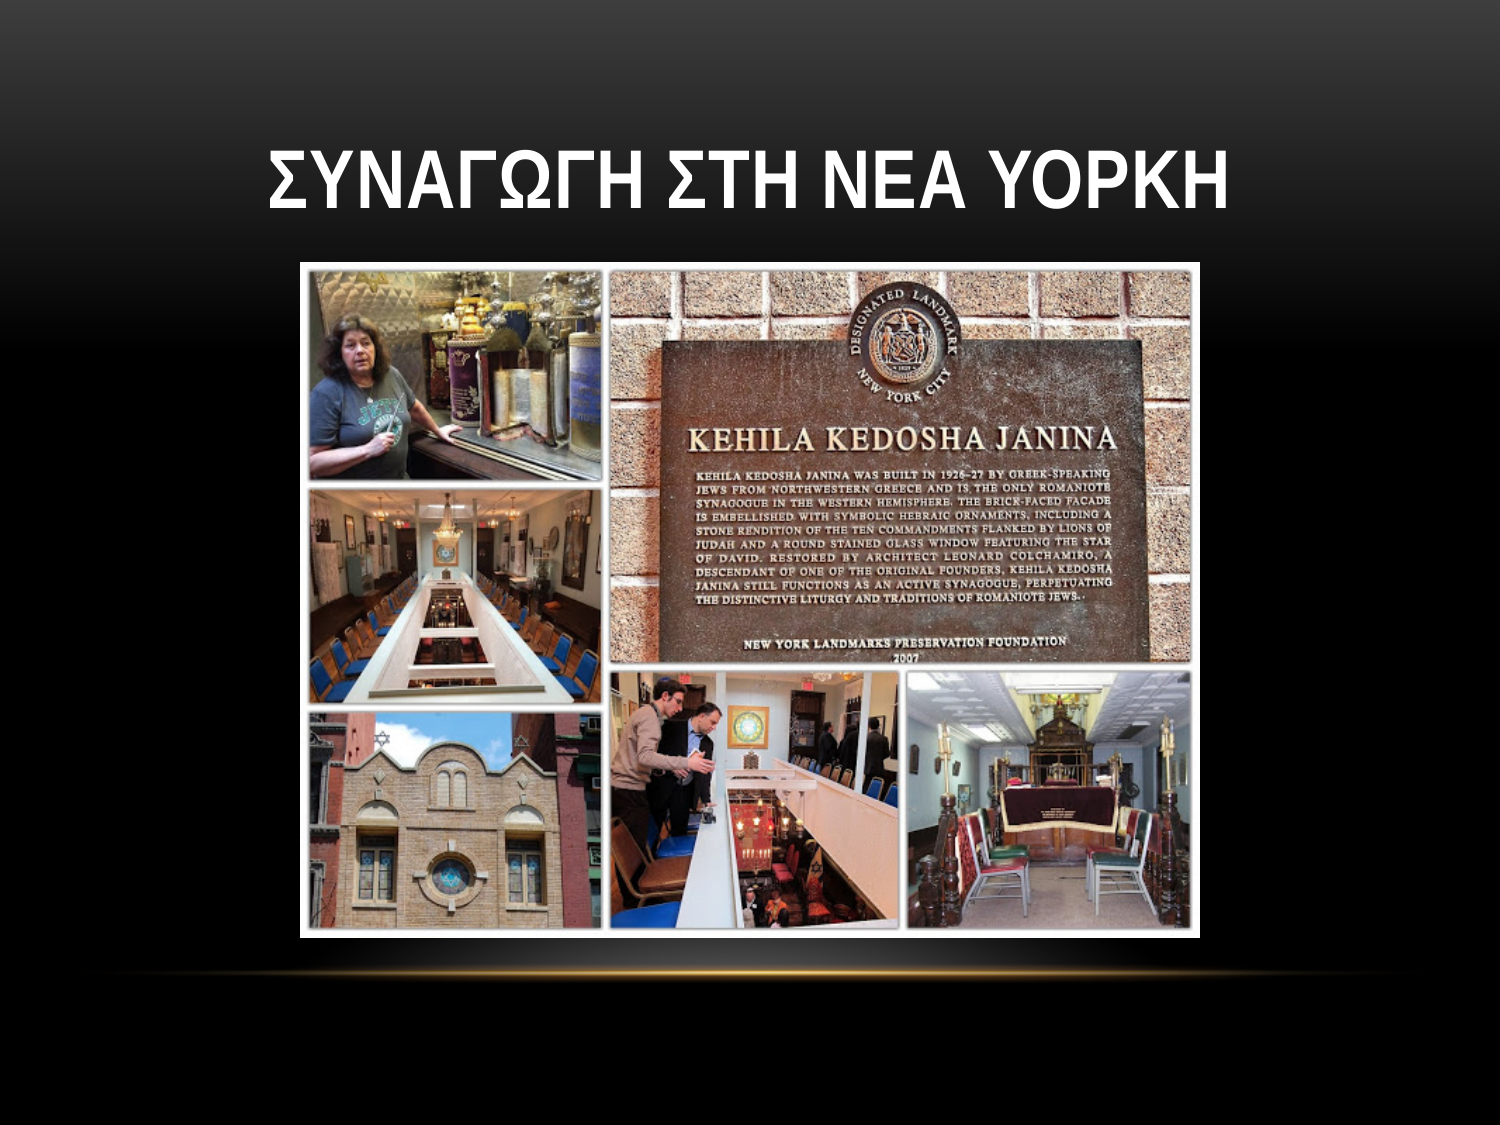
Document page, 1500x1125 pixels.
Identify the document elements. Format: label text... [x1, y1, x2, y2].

picture [0, 0, 1500, 1125]
title Συναγωγη στη νεα υορκη [99, 45, 1400, 233]
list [299, 262, 1201, 938]
